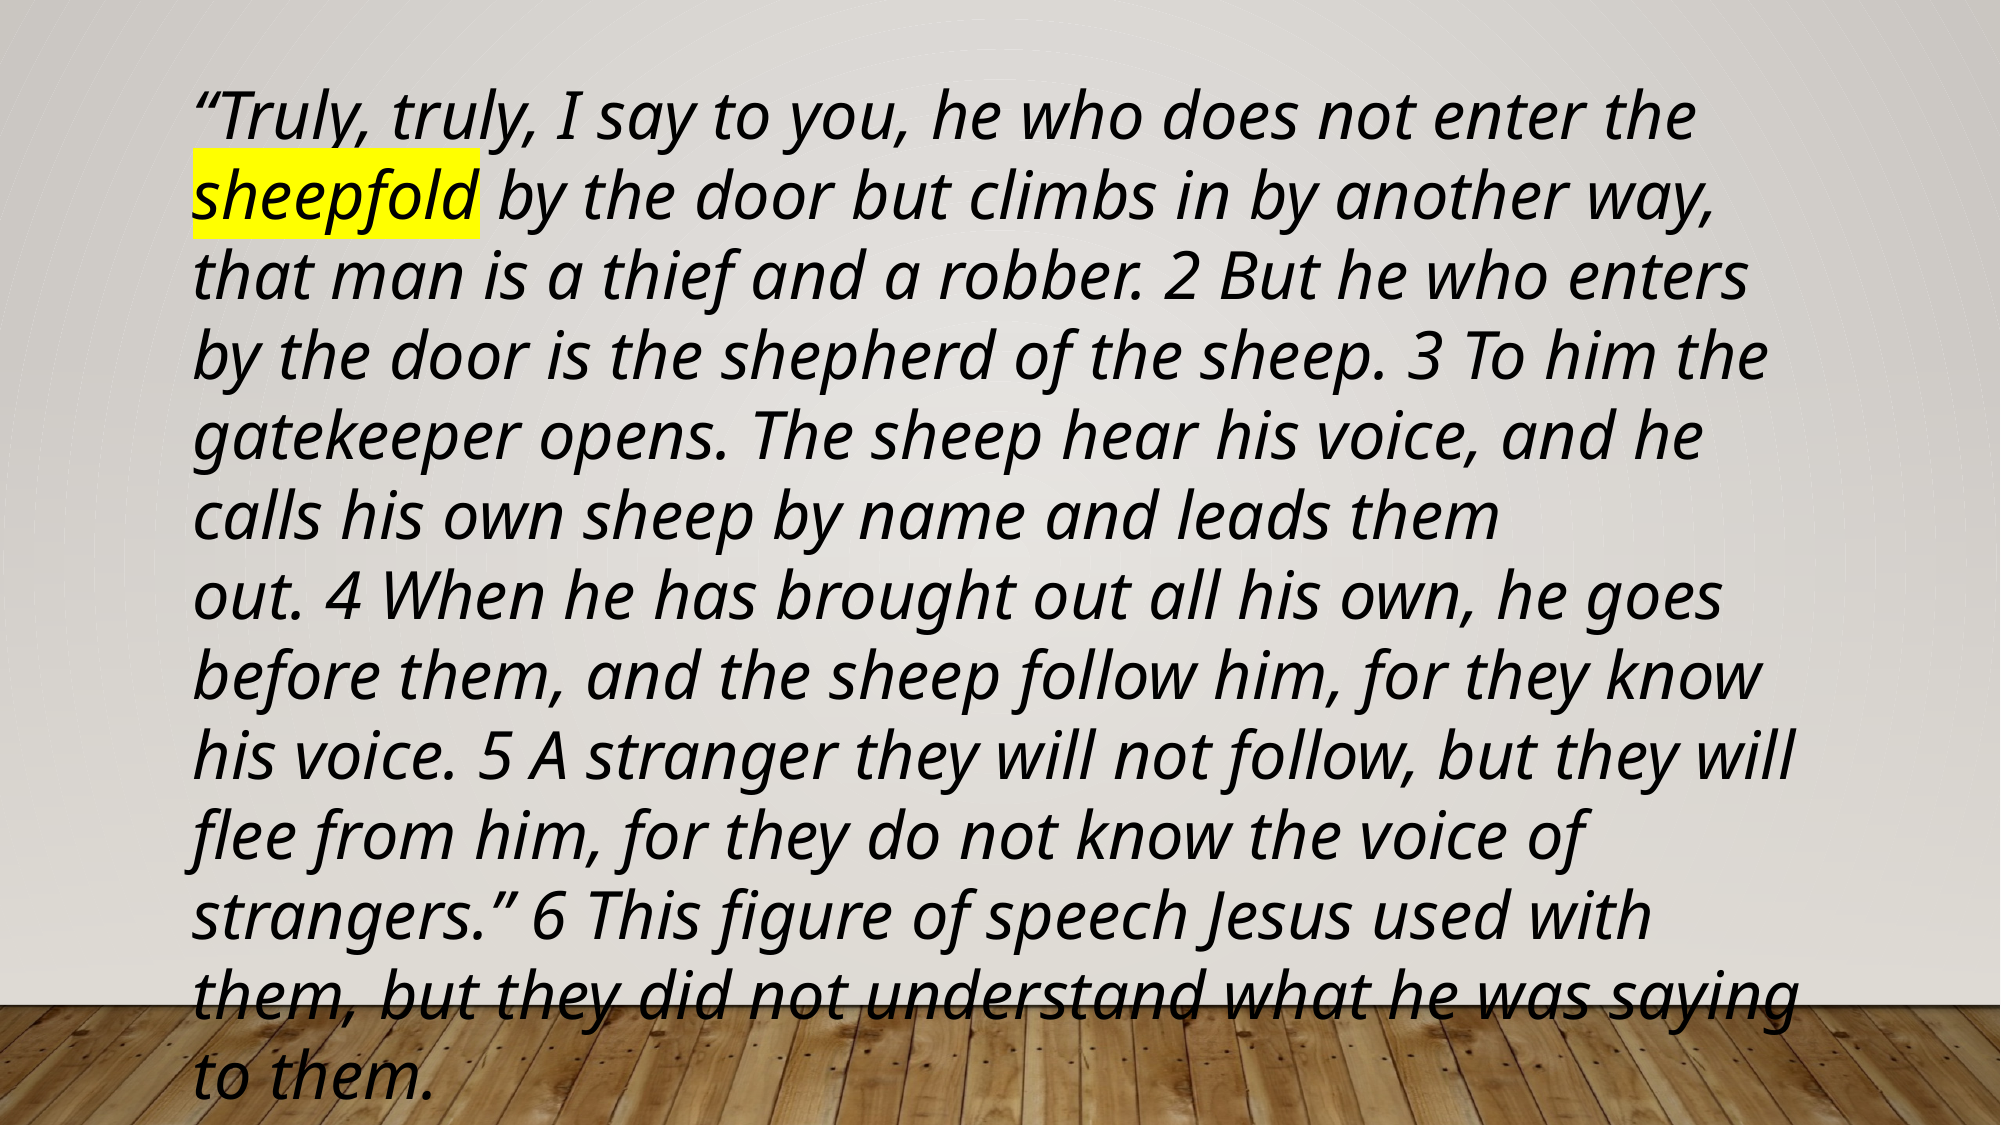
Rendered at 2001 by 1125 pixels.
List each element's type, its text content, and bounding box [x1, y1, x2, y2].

text_box “Truly, truly, I say to you, he who does not enter the sheepfold by the door but climbs in by another way, that man is a thief and a robber. 2 But he who enters by the door is the shepherd of the sheep. 3 To him the gatekeeper opens. The sheep hear his voice, and he calls his own sheep by name and leads them out. 4 When he has brought out all his own, he goes before them, and the sheep follow him, for they know his voice. 5 A stranger they will not follow, but they will flee from him, for they do not know the voice of strangers.” 6 This figure of speech Jesus used with them, but they did not understand what he was saying to them. [177, 65, 1823, 1120]
picture [0, 1005, 2000, 1125]
